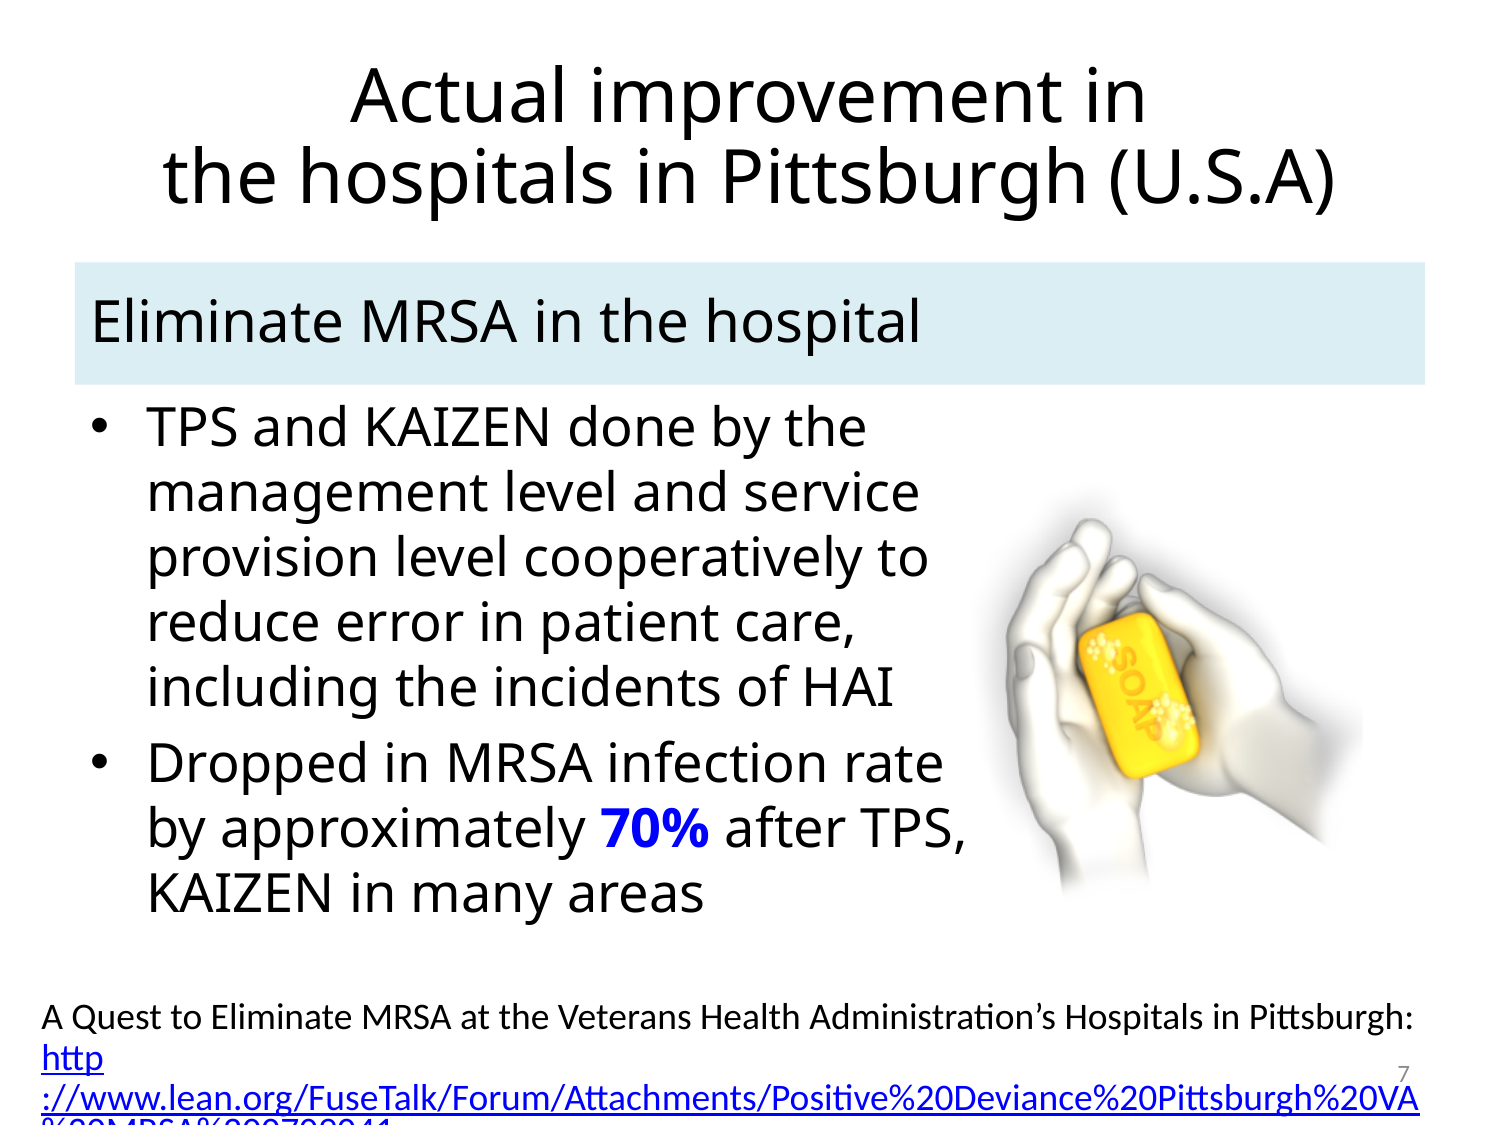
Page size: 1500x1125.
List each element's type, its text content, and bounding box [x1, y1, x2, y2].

text_box Eliminate MRSA in the hospital [74, 262, 1425, 385]
text_box A Quest to Eliminate MRSA at the Veterans Health Administration’s Hospitals in Pittsburgh: http://www.lean.org/FuseTalk/Forum/Attachments/Positive%20Deviance%20Pittsburgh%20VA%20MRSA%200709041.pdf [26, 990, 1459, 1125]
slide_number 6 [1074, 1042, 1425, 1103]
picture [948, 384, 1426, 929]
list TPS and KAIZEN done by the management level and service provision level cooperatively to reduce error in patient care, including the incidents of HAI Dropped in MRSA infection rate by approximately 70% after TPS, KAIZEN in many areas [75, 385, 1000, 990]
title Actual improvement in the hospitals in Pittsburgh (U.S.A) [75, 45, 1425, 233]
